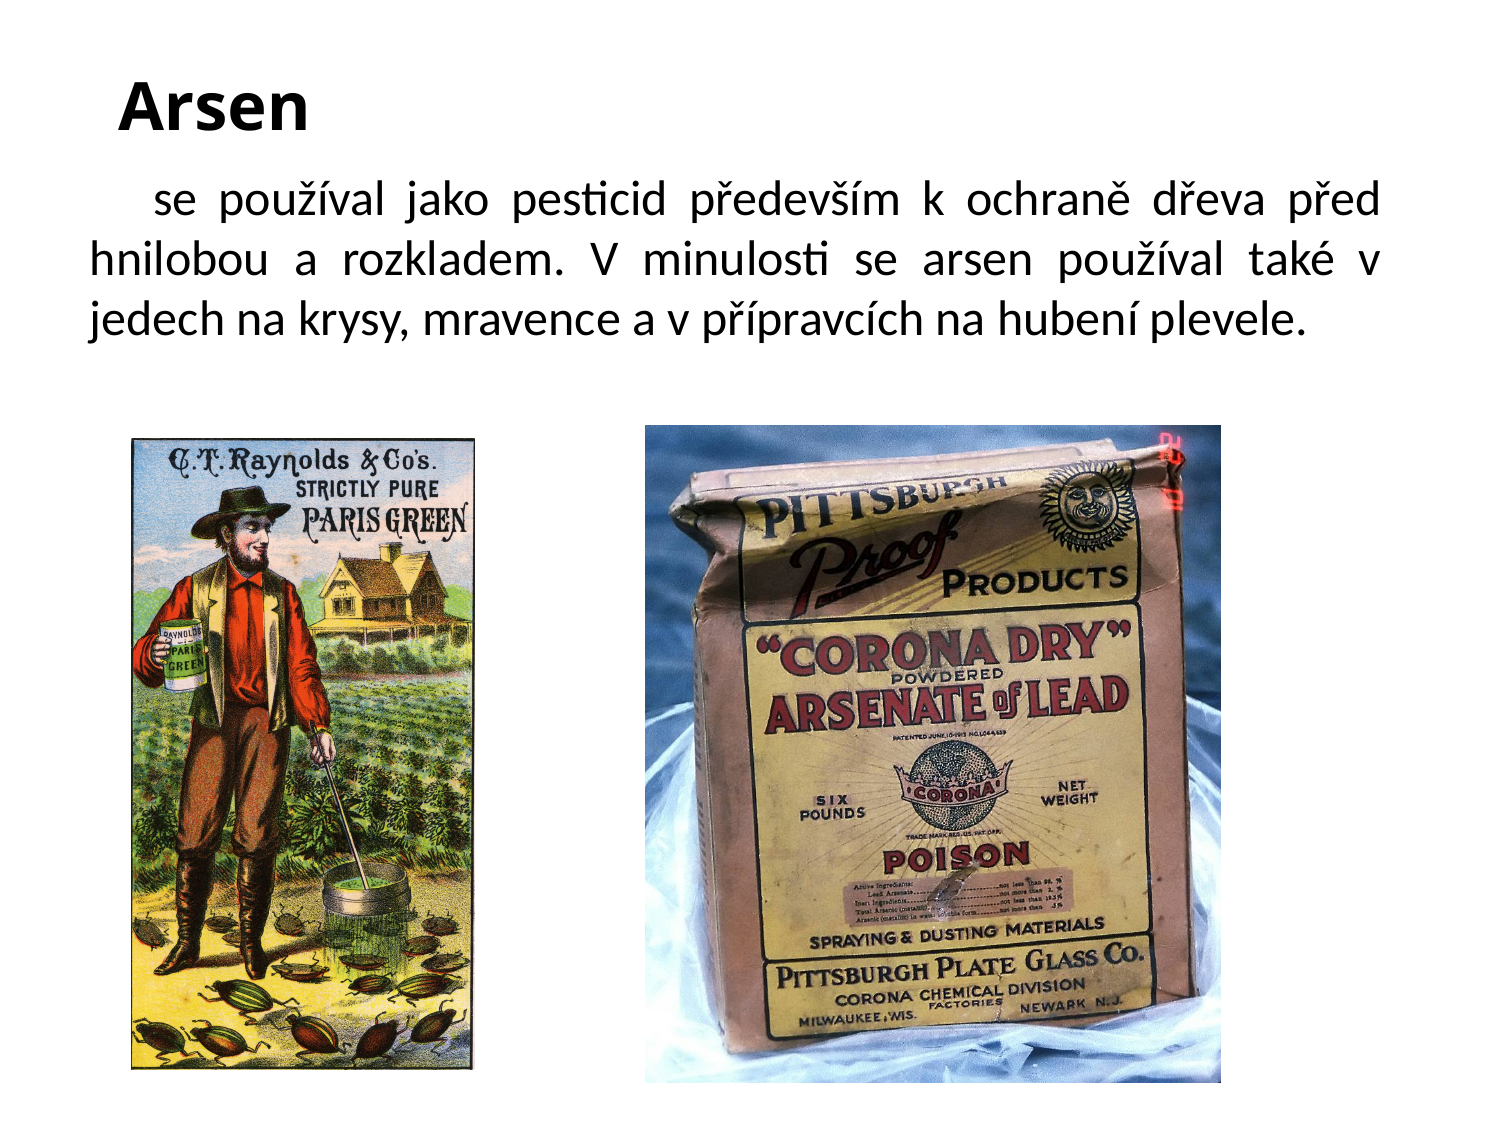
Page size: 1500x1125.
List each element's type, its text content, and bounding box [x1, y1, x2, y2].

text_box se používal jako pesticid především k ochraně dřeva před hnilobou a rozkladem. V minulosti se arsen používal také v jedech na krysy, mravence a v přípravcích na hubení plevele. [74, 157, 1397, 353]
picture [645, 425, 1221, 1083]
picture [131, 438, 476, 1070]
title Arsen [103, 59, 1397, 157]
